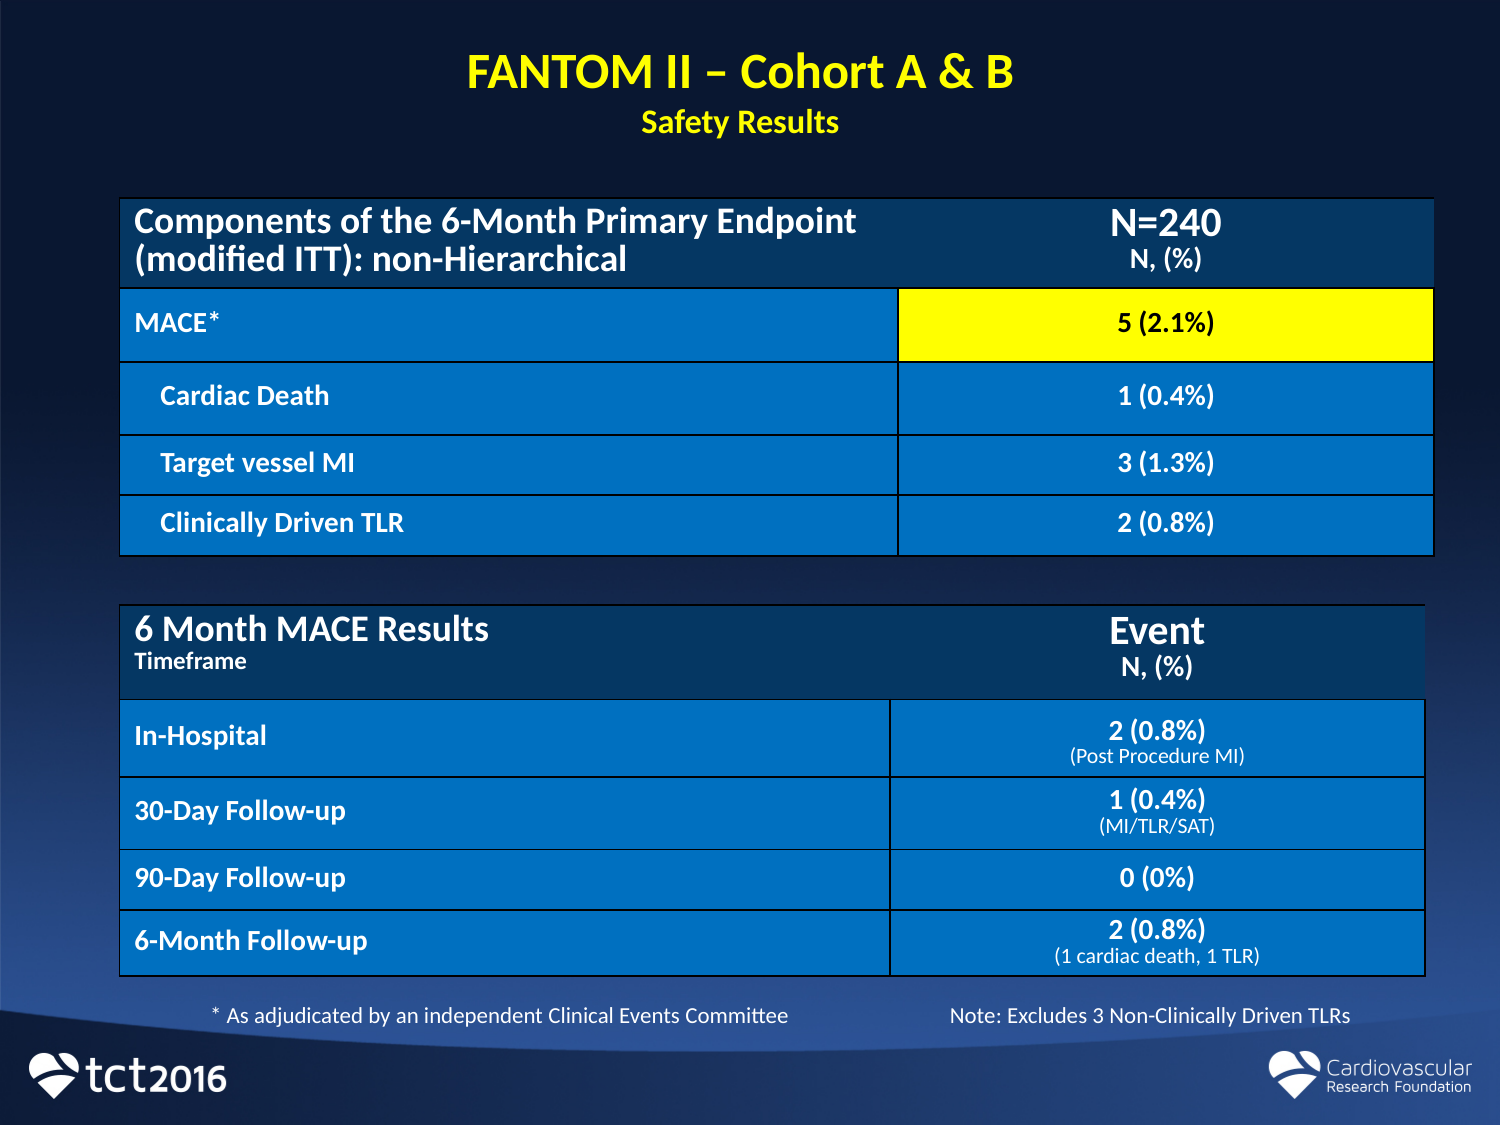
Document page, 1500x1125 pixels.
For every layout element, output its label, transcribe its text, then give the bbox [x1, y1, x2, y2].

table_header N=240 N, (%) [898, 199, 1434, 287]
table_cell 1 (0.4%) (MI/TLR/SAT) [891, 778, 1424, 849]
table_cell 6-Month Follow-up [120, 911, 889, 975]
title FANTOM II – Cohort A & B Safety Results [36, 30, 1446, 148]
table_cell 5 (2.1%) [899, 289, 1433, 361]
table_cell Target vessel MI [120, 436, 897, 494]
table_header Event N, (%) [890, 606, 1425, 699]
picture [0, 0, 1500, 1125]
table_cell Clinically Driven TLR [120, 496, 897, 555]
table_cell MACE* [120, 289, 897, 361]
table_cell 30-Day Follow-up [120, 778, 889, 849]
table_cell In-Hospital [120, 700, 889, 776]
table_cell 2 (0.8%) (Post Procedure MI) [891, 700, 1424, 776]
table_cell 0 (0%) [891, 850, 1424, 909]
table_cell 2 (0.8%) (1 cardiac death, 1 TLR) [891, 911, 1424, 975]
table_cell 1 (0.4%) [899, 363, 1433, 434]
table_header Components of the 6-Month Primary Endpoint (modified ITT): non-Hierarchical [120, 199, 898, 287]
table_cell 3 (1.3%) [899, 436, 1433, 494]
table_cell 90-Day Follow-up [120, 850, 889, 909]
table_cell Cardiac Death [120, 363, 897, 434]
text_box Note: Excludes 3 Non-Clinically Driven TLRs [935, 992, 1425, 1036]
table_header 6 Month MACE Results Timeframe [120, 606, 890, 699]
text_box * As adjudicated by an independent Clinical Events Committee [195, 992, 935, 1036]
table_cell 2 (0.8%) [899, 496, 1433, 555]
